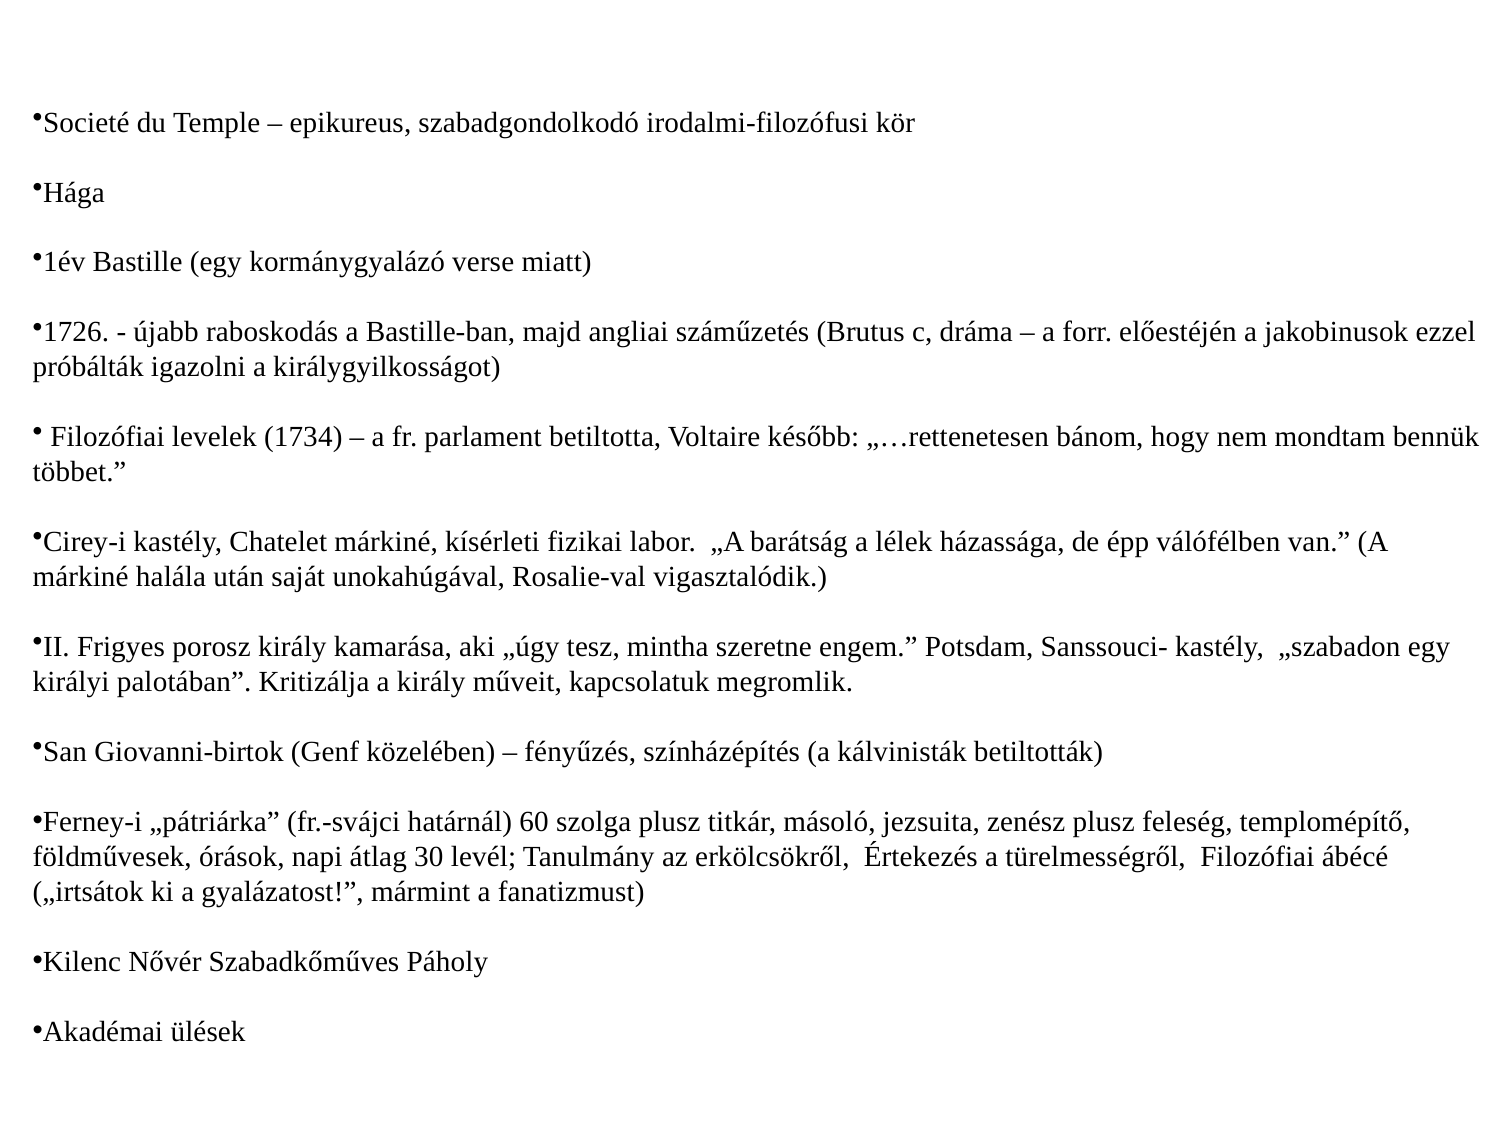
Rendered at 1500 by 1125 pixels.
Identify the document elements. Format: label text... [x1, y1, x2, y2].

text_box Societé du Temple – epikureus, szabadgondolkodó irodalmi-filozófusi kör Hága 1év Bastille (egy kormánygyalázó verse miatt) 1726. - újabb raboskodás a Bastille-ban, majd angliai száműzetés (Brutus c, dráma – a forr. előestéjén a jakobinusok ezzel próbálták igazolni a királygyilkosságot) Filozófiai levelek (1734) – a fr. parlament betiltotta, Voltaire később: „…rettenetesen bánom, hogy nem mondtam bennük többet.” Cirey-i kastély, Chatelet márkiné, kísérleti fizikai labor. „A barátság a lélek házassága, de épp válófélben van.” (A márkiné halála után saját unokahúgával, Rosalie-val vigasztalódik.) II. Frigyes porosz király kamarása, aki „úgy tesz, mintha szeretne engem.” Potsdam, Sanssouci- kastély, „szabadon egy királyi palotában”. Kritizálja a király műveit, kapcsolatuk megromlik. San Giovanni-birtok (Genf közelében) – fényűzés, színházépítés (a kálvinisták betiltották) Ferney-i „pátriárka” (fr.-svájci határnál) 60 szolga plusz titkár, másoló, jezsuita, zenész plusz feleség, templomépítő, földművesek, órások, napi átlag 30 levél; Tanulmány az erkölcsökről, Értekezés a türelmességről, Filozófiai ábécé („irtsátok ki a gyalázatost!”, mármint a fanatizmust) Kilenc Nővér Szabadkőműves Páholy Akadémai ülések [17, 95, 1500, 1090]
